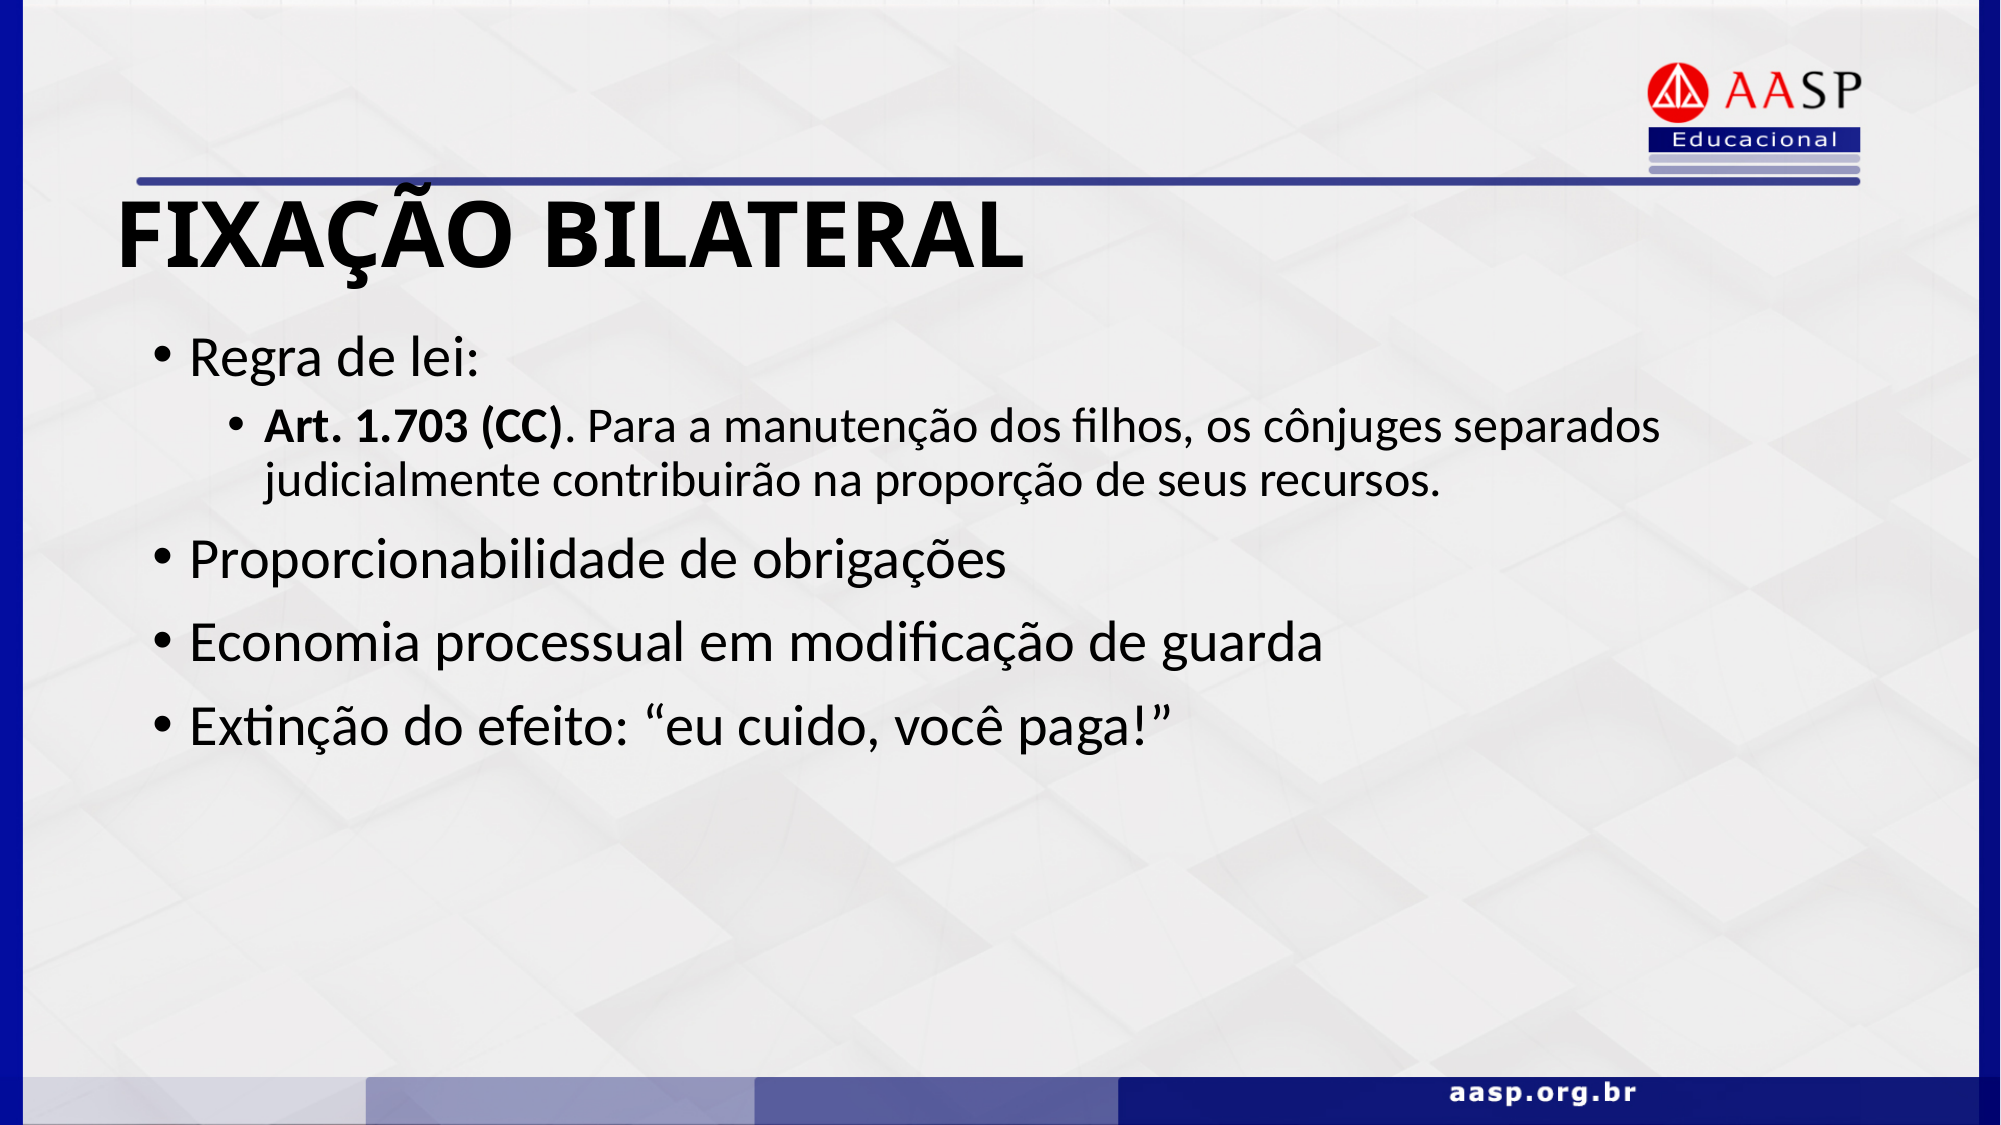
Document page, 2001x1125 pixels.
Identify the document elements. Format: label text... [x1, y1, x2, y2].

picture [0, 0, 2001, 1125]
list Regra de lei: Art. 1.703 (CC). Para a manutenção dos filhos, os cônjuges separados judicialmente contribuirão na proporção de seus recursos. Proporcionabilidade de obrigações Economia processual em modificação de guarda Extinção do efeito: “eu cuido, você paga!” [137, 318, 1863, 1032]
title FIXAÇÃO BILATERAL [99, 143, 1900, 332]
